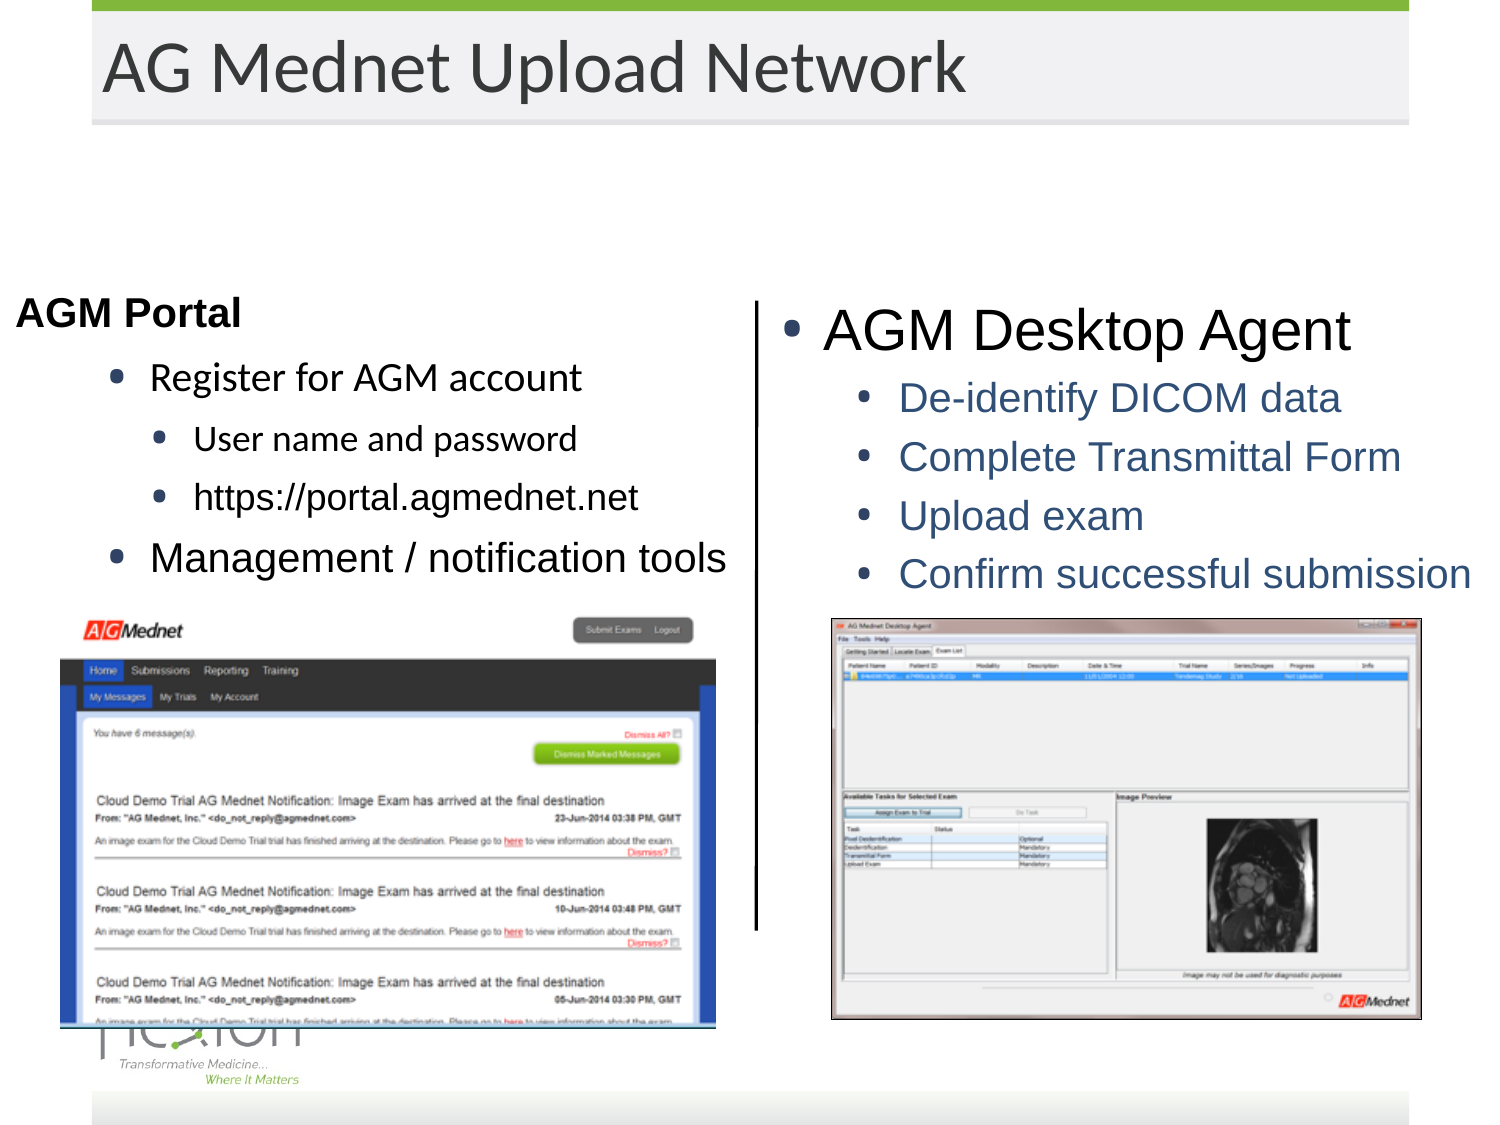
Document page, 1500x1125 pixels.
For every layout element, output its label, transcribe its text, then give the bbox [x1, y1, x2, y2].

list AGM Portal Register for AGM account User name and password https://portal.agmednet.net Management / notification tools [0, 284, 749, 1097]
picture [831, 618, 1422, 1020]
text_box AGM Desktop Agent De-identify DICOM data Complete Transmittal Form Upload exam Confirm successful submission [749, 284, 1498, 1097]
picture [60, 610, 716, 1029]
text_box AG Mednet Upload Network [87, 0, 1500, 124]
